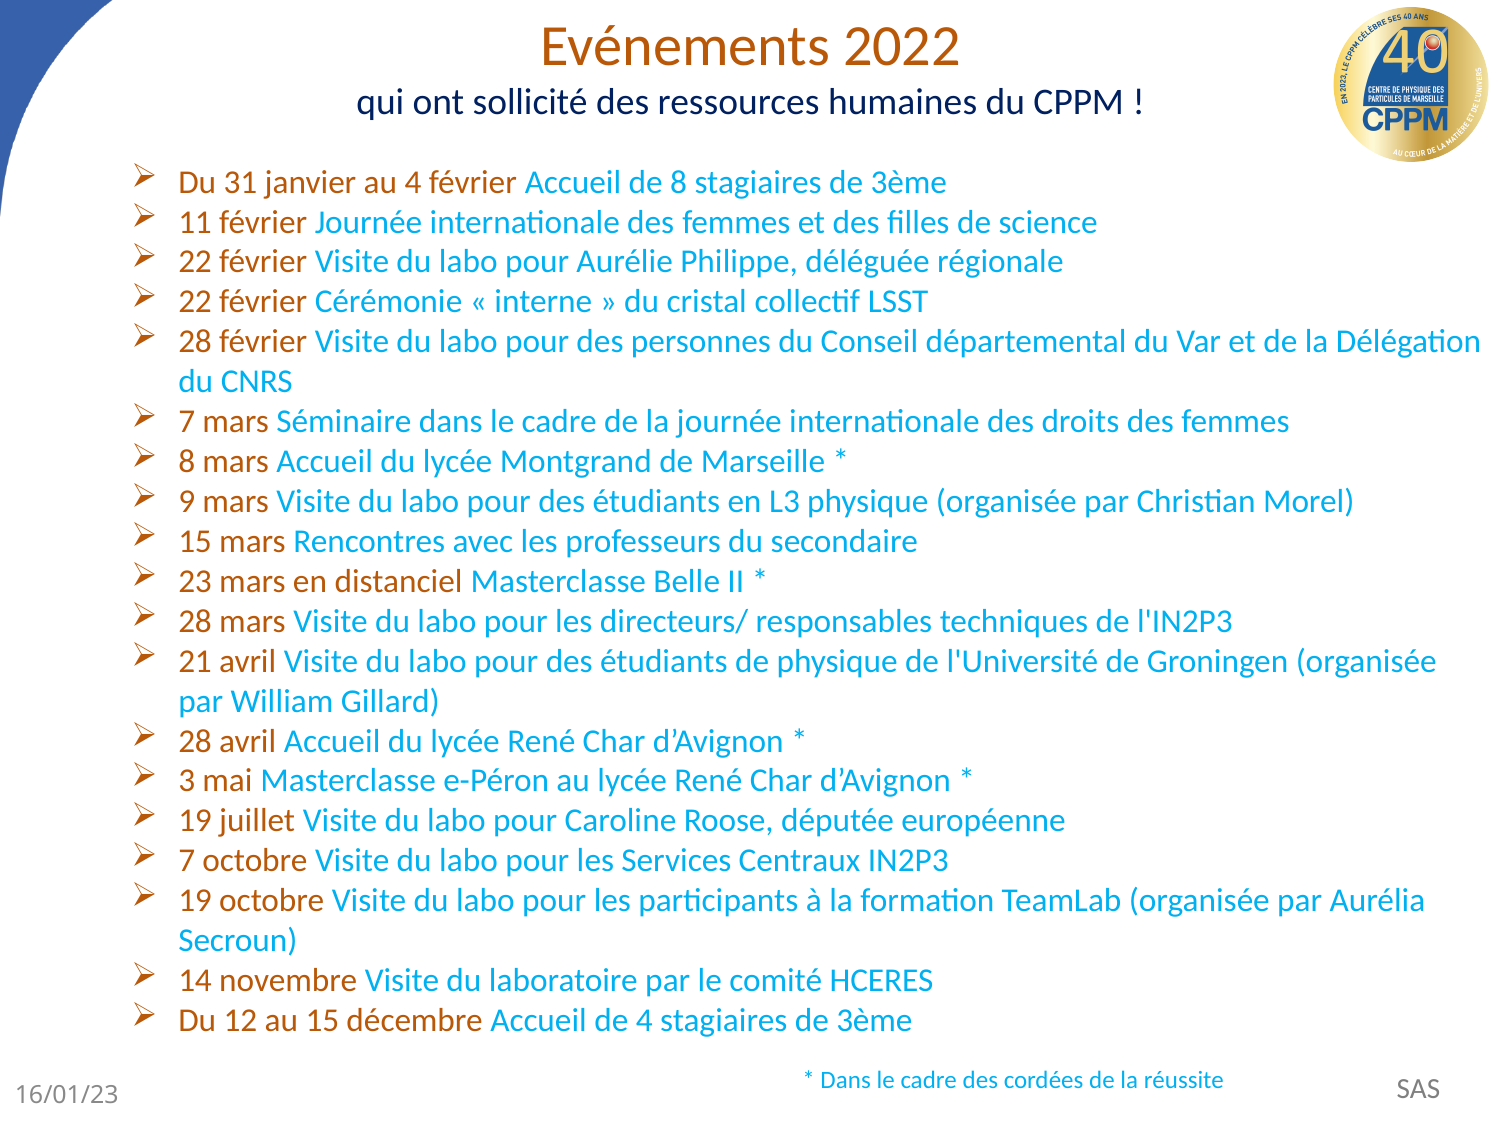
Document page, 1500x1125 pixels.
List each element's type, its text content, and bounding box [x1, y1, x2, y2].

picture [0, 0, 119, 219]
text_box SAS [1338, 1086, 1499, 1112]
text_box * Dans le cadre des cordées de la réussite [787, 1056, 1414, 1102]
text_box Evénements 2022 qui ont sollicité des ressources humaines du CPPM ! [1, 0, 1500, 130]
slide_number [0, 1061, 160, 1125]
picture [1319, 130, 1500, 152]
text_box Du 31 janvier au 4 février Accueil de 8 stagiaires de 3ème 11 février Journée internationale des femmes et des filles de science 22 février Visite du labo pour Aurélie Philippe, déléguée régionale 22 février Cérémonie « interne » du cristal collectif LSST 28 février Visite du labo pour des personnes du Conseil départemental du Var et de la Délégation du CNRS 7 mars Séminaire dans le cadre de la journée internationale des droits des femmes 8 mars Accueil du lycée Montgrand de Marseille * 9 mars Visite du labo pour des étudiants en L3 physique (organisée par Christian Morel) 15 mars Rencontres avec les professeurs du secondaire 23 mars en distanciel Masterclasse Belle II * 28 mars Visite du labo pour les directeurs/ responsables techniques de l'IN2P3 21 avril Visite du labo pour des étudiants de physique de l'Université de Groningen (organisée par William Gillard) 28 avril Accueil du lycée René Char d’Avignon * 3 mai Masterclasse e-Péron au lycée René Char d’Avignon * 19 juillet Visite du labo pour Caroline Roose, députée européenne 7 octobre Visite du labo pour les Services Centraux IN2P3 19 octobre Visite du labo pour les participants à la formation TeamLab (organisée par Aurélia Secroun) 14 novembre Visite du laboratoire par le comité HCERES Du 12 au 15 décembre Accueil de 4 stagiaires de 3ème [1, 152, 1500, 1086]
